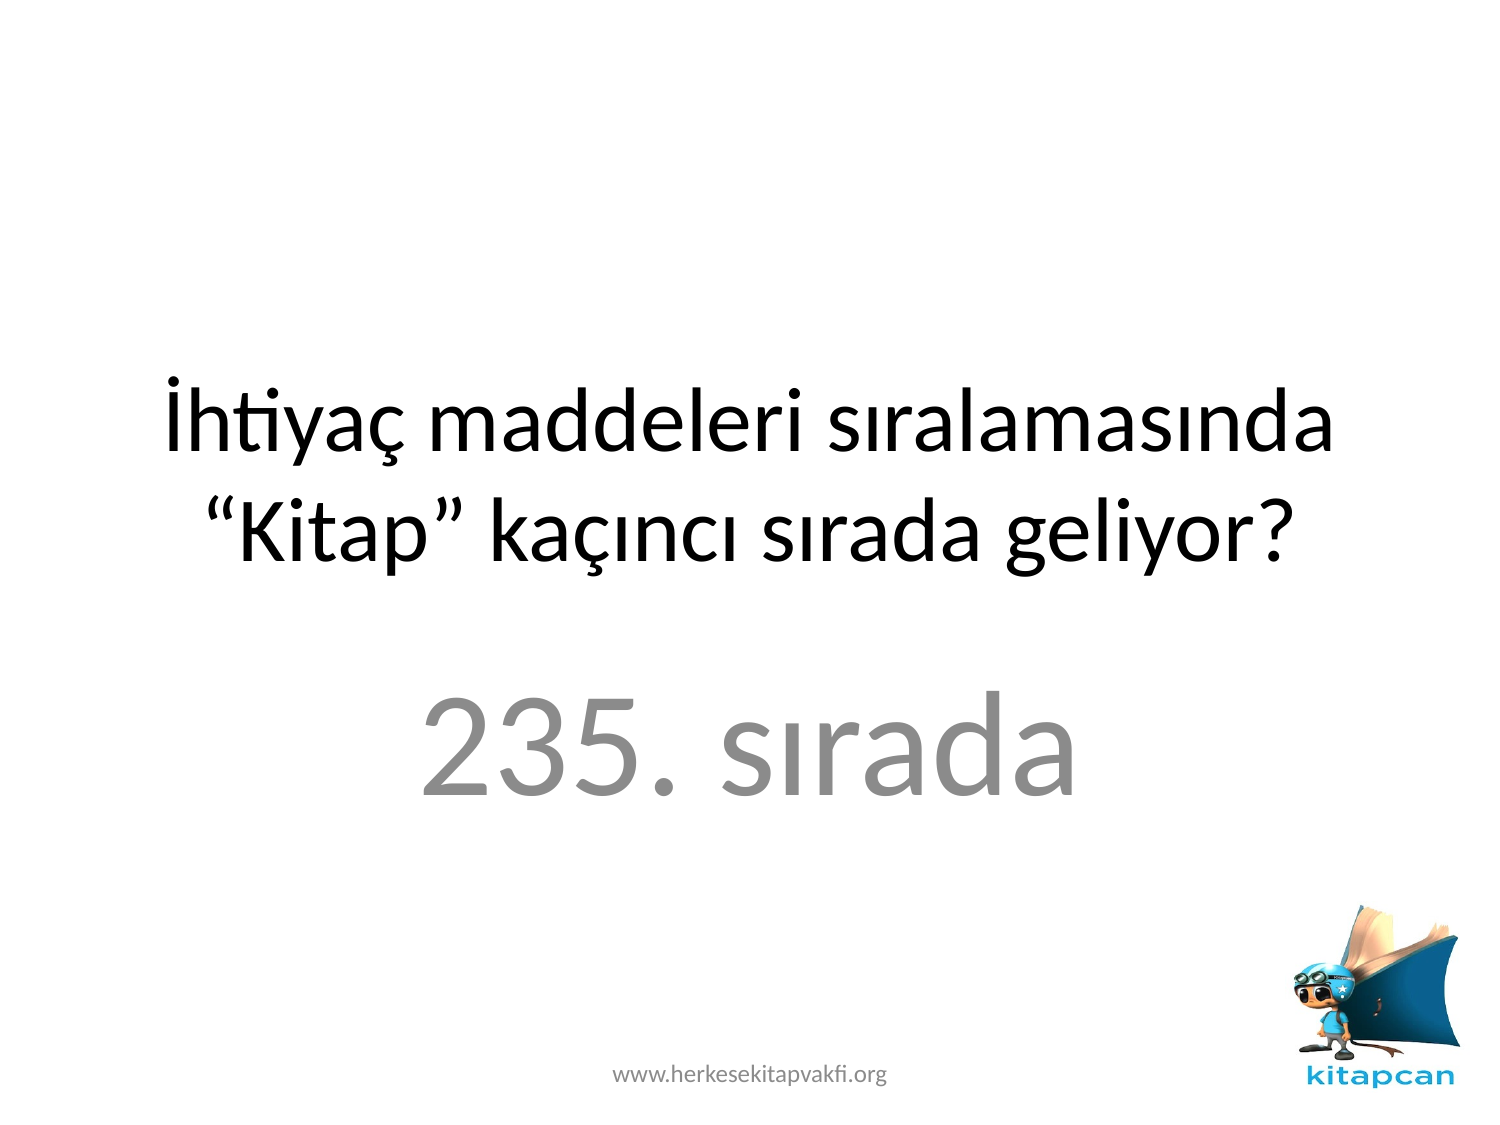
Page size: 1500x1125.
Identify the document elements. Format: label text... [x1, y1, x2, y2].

picture [1285, 901, 1477, 1093]
subtitle 235. sırada [225, 637, 1275, 925]
footer www.herkesekitapvakfi.org [512, 1042, 988, 1103]
title İhtiyaç maddeleri sıralamasında “Kitap” kaçıncı sırada geliyor? [112, 349, 1388, 591]
